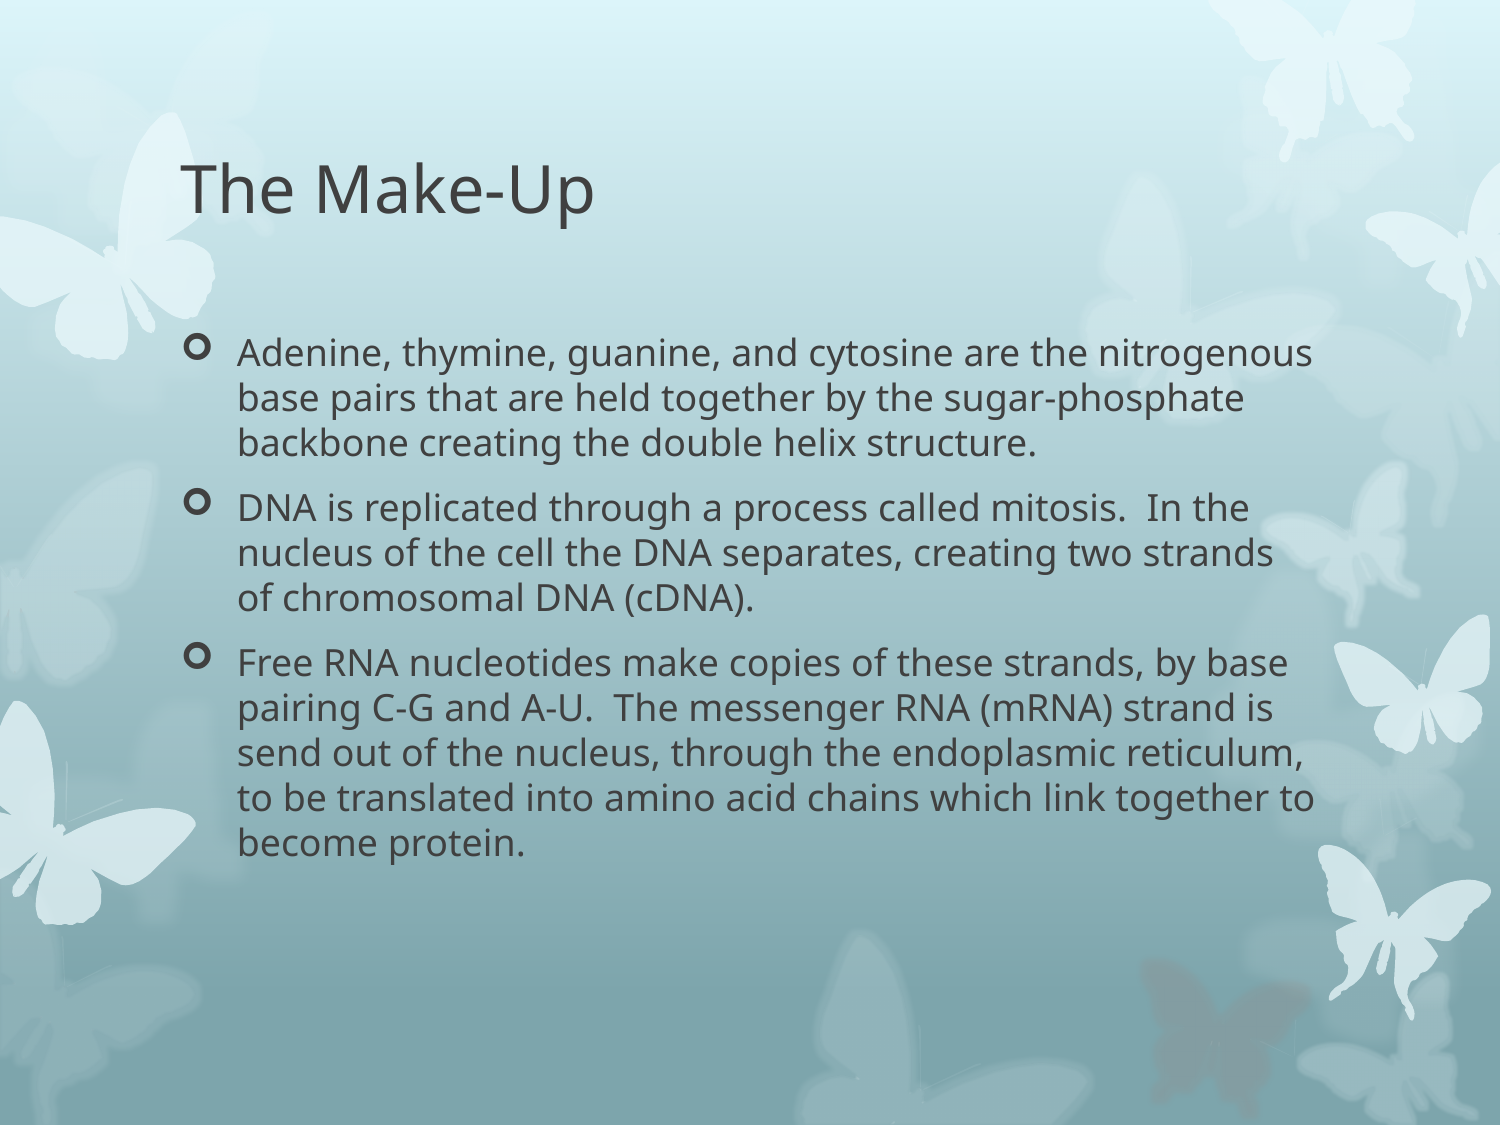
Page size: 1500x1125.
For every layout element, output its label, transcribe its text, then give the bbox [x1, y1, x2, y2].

list Adenine, thymine, guanine, and cytosine are the nitrogenous base pairs that are held together by the sugar-phosphate backbone creating the double helix structure. DNA is replicated through a process called mitosis. In the nucleus of the cell the DNA separates, creating two strands of chromosomal DNA (cDNA). Free RNA nucleotides make copies of these strands, by base pairing C-G and A-U. The messenger RNA (mRNA) strand is send out of the nucleus, through the endoplasmic reticulum, to be translated into amino acid chains which link together to become protein. [165, 296, 1335, 962]
title The Make-Up [165, 110, 1335, 263]
